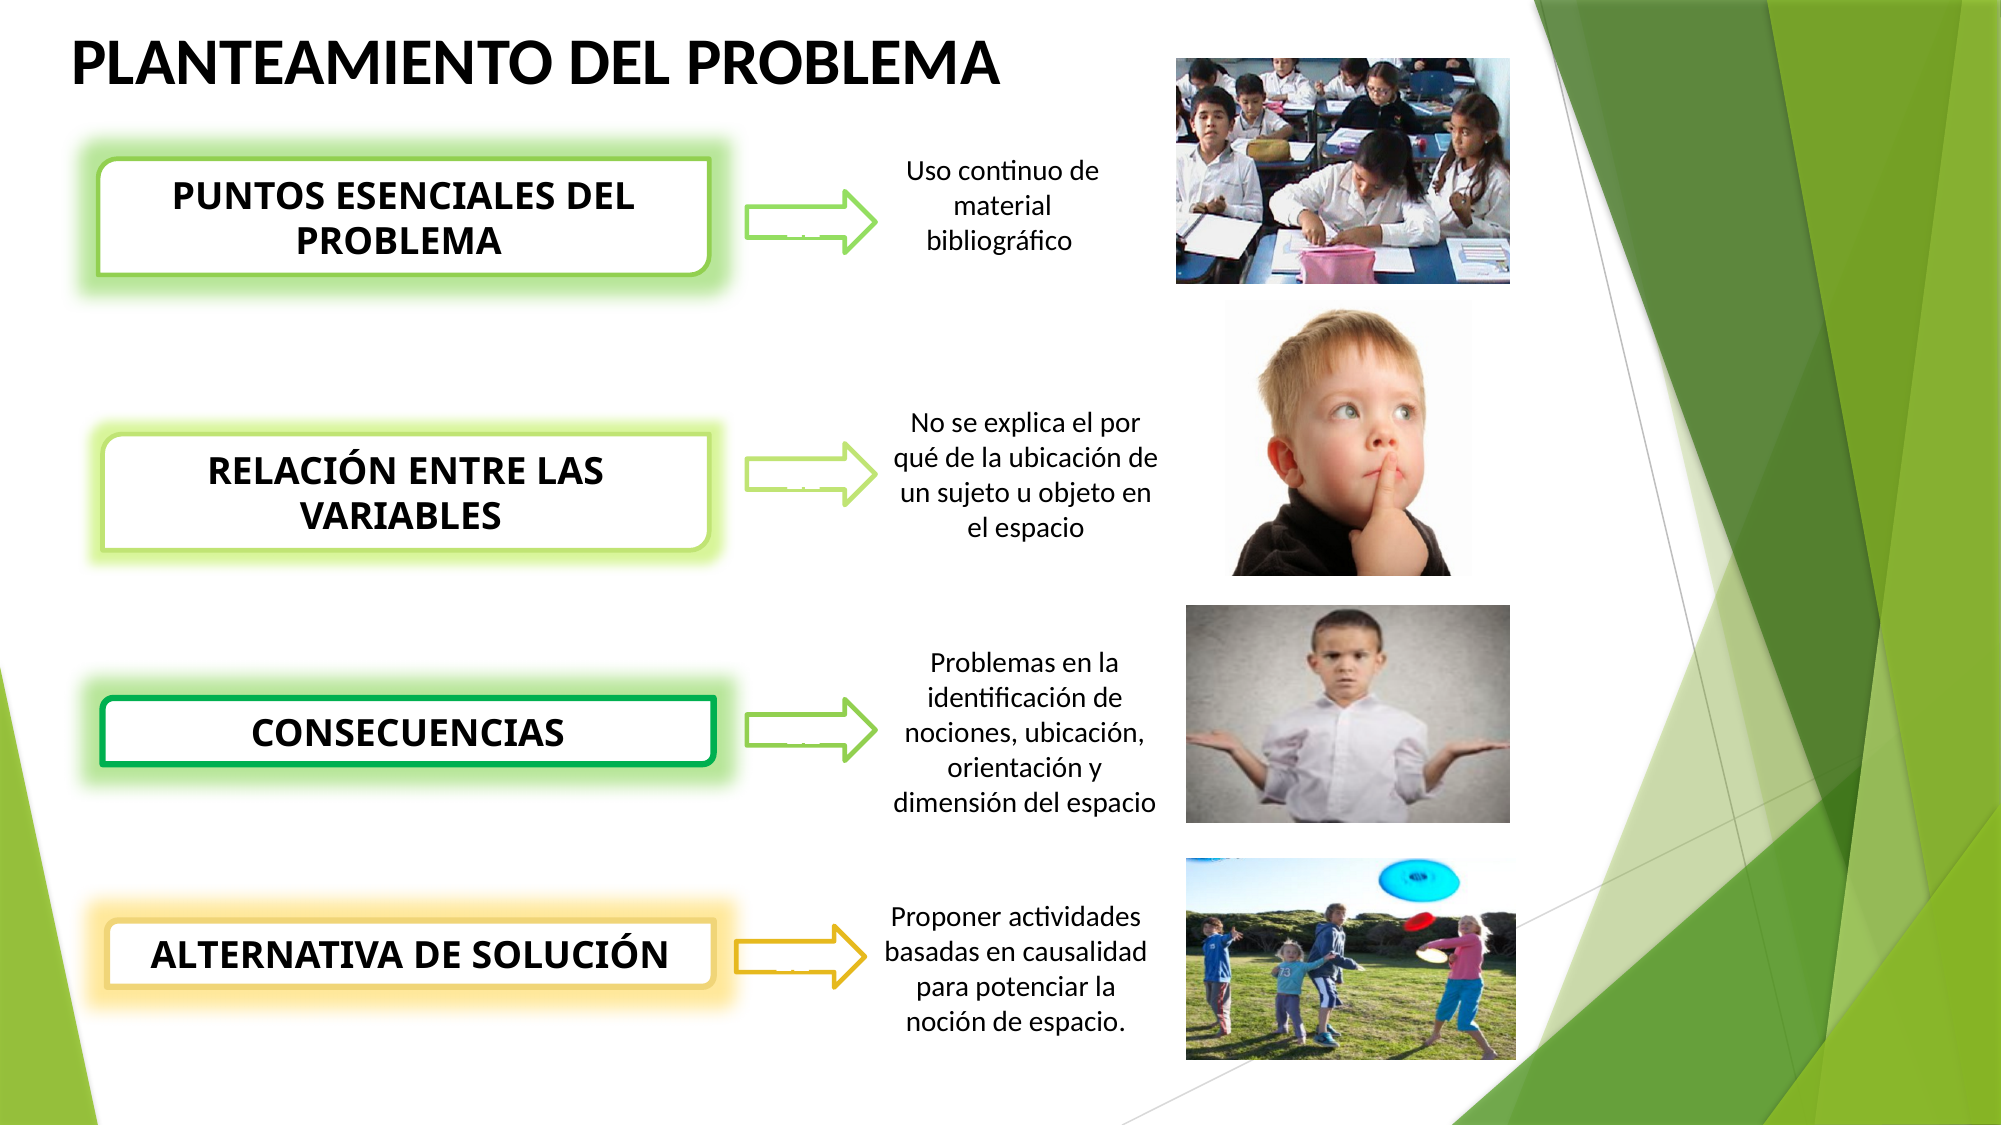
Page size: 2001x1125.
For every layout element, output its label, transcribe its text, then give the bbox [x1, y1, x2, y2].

text_box zz [745, 697, 877, 763]
text_box PLANTEAMIENTO DEL PROBLEMA [56, 11, 1047, 106]
text_box Proponer actividades basadas en causalidad para potenciar la noción de espacio. [862, 889, 1170, 1045]
text_box zz [745, 189, 862, 255]
text_box zz [734, 924, 867, 989]
picture [1186, 605, 1511, 823]
text_box RELACIÓN ENTRE LAS VARIABLES [101, 432, 711, 552]
text_box CONSECUENCIAS [100, 696, 716, 766]
text_box ALTERNATIVA DE SOLUCIÓN [105, 918, 716, 989]
text_box PUNTOS ESENCIALES DEL PROBLEMA [96, 157, 711, 277]
picture [1186, 858, 1517, 1061]
text_box Uso continuo de material bibliográfico [862, 143, 1143, 264]
text_box zz [745, 441, 877, 507]
picture [1175, 58, 1511, 284]
text_box Problemas en la identificación de nociones, ubicación, orientación y dimensión del espacio [869, 636, 1181, 826]
text_box No se explica el por qué de la ubicación de un sujeto u objeto en el espacio [875, 395, 1177, 551]
picture [1224, 300, 1472, 577]
